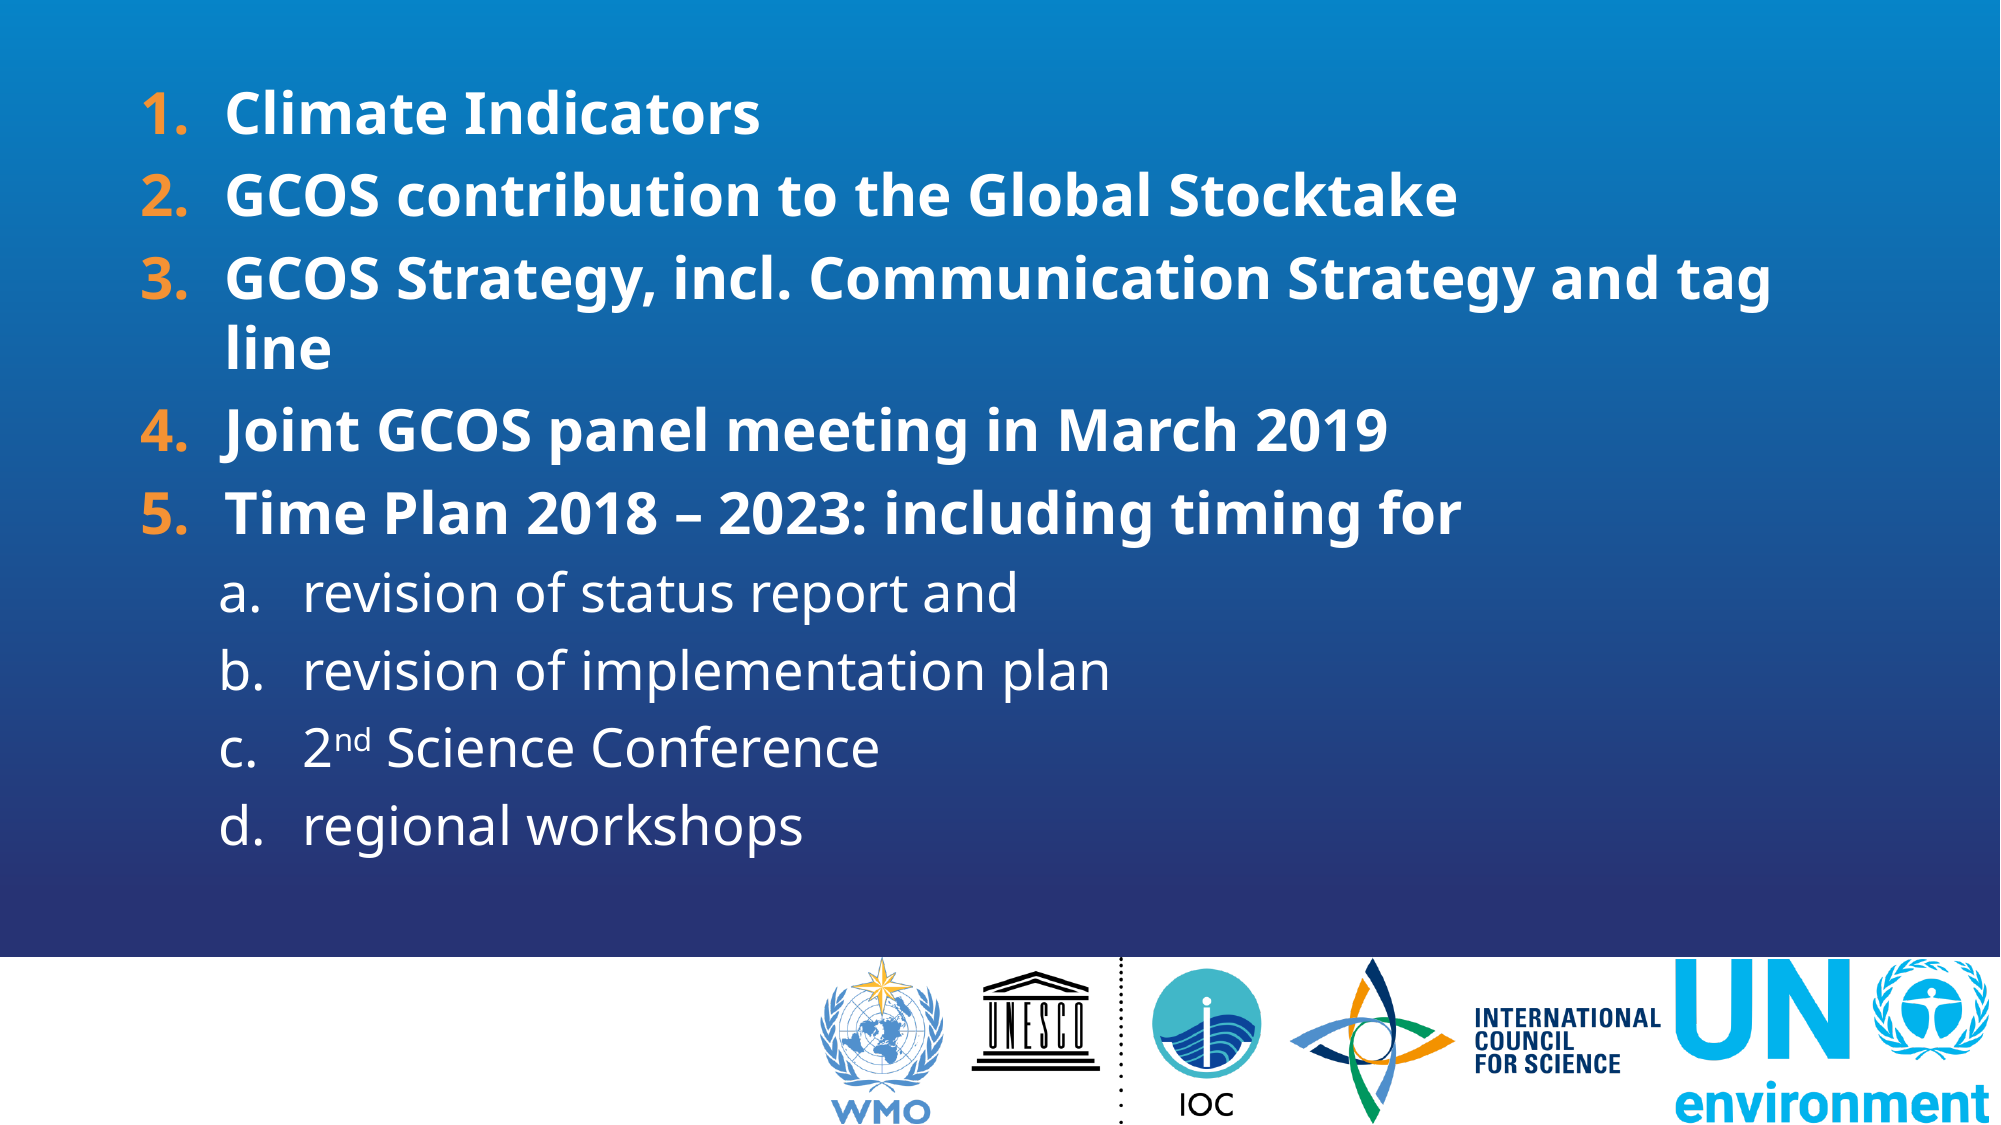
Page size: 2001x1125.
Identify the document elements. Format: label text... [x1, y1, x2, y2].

picture [820, 957, 1989, 1124]
text_box [720, 17, 2000, 957]
text_box Climate Indicators GCOS contribution to the Global Stocktake GCOS Strategy, incl. Communication Strategy and tag line Joint GCOS panel meeting in March 2019 Time Plan 2018 – 2023: including timing for revision of status report and revision of implementation plan 2nd Science Conference regional workshops [125, 68, 1882, 807]
picture [1809, 1100, 1819, 1116]
picture [1984, 1099, 1989, 1116]
text_box [0, 0, 2000, 957]
